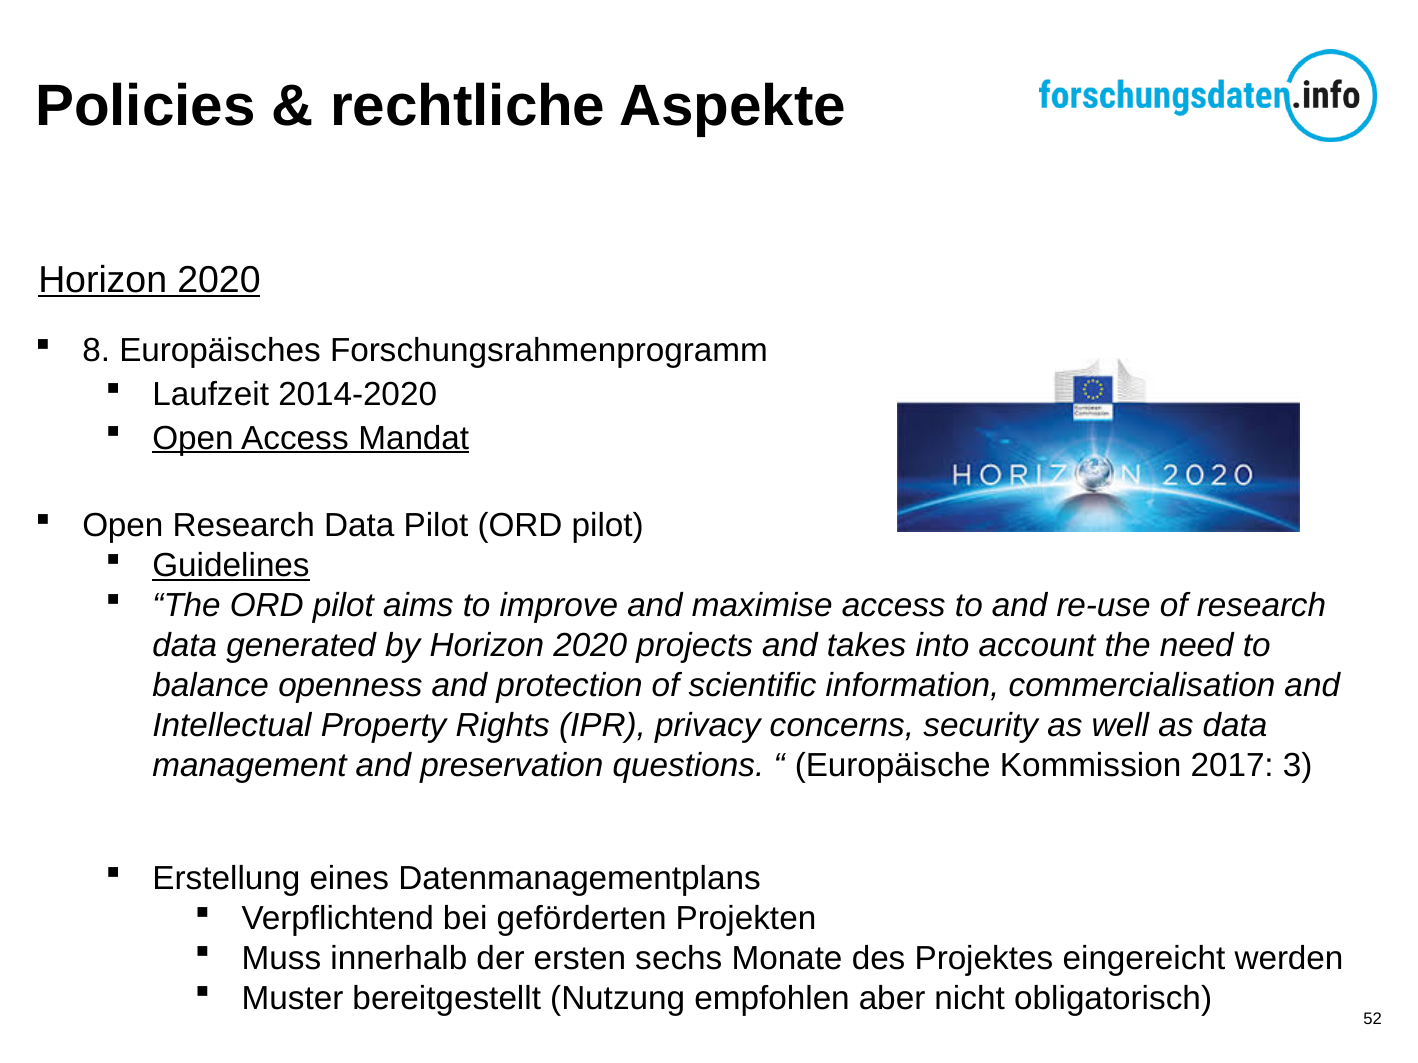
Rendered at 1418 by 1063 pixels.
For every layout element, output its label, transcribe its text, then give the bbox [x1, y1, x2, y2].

slide_number 52 [1015, 1003, 1382, 1028]
list 8. Europäisches Forschungsrahmenprogramm Laufzeit 2014-2020 Open Access Mandat Open Research Data Pilot (ORD pilot) Guidelines “The ORD pilot aims to improve and maximise access to and re-use of research data generated by Horizon 2020 projects and takes into account the need to balance openness and protection of scientific information, commercialisation and Intellectual Property Rights (IPR), privacy concerns, security as well as data management and preservation questions. “ (Europäische Kommission 2017: 3) Erstellung eines Datenmanagementplans Verpflichtend bei geförderten Projekten Muss innerhalb der ersten sechs Monate des Projektes eingereicht werden Muster bereitgestellt (Nutzung empfohlen aber nicht obligatorisch) [35, 324, 1382, 969]
title Policies & rechtliche Aspekte [35, 76, 1052, 254]
picture [1342, 107, 1377, 142]
picture [897, 358, 1300, 532]
picture [1039, 49, 1372, 142]
picture [1339, 49, 1377, 84]
text_box Horizon 2020 [23, 247, 544, 308]
picture [1058, 93, 1062, 103]
